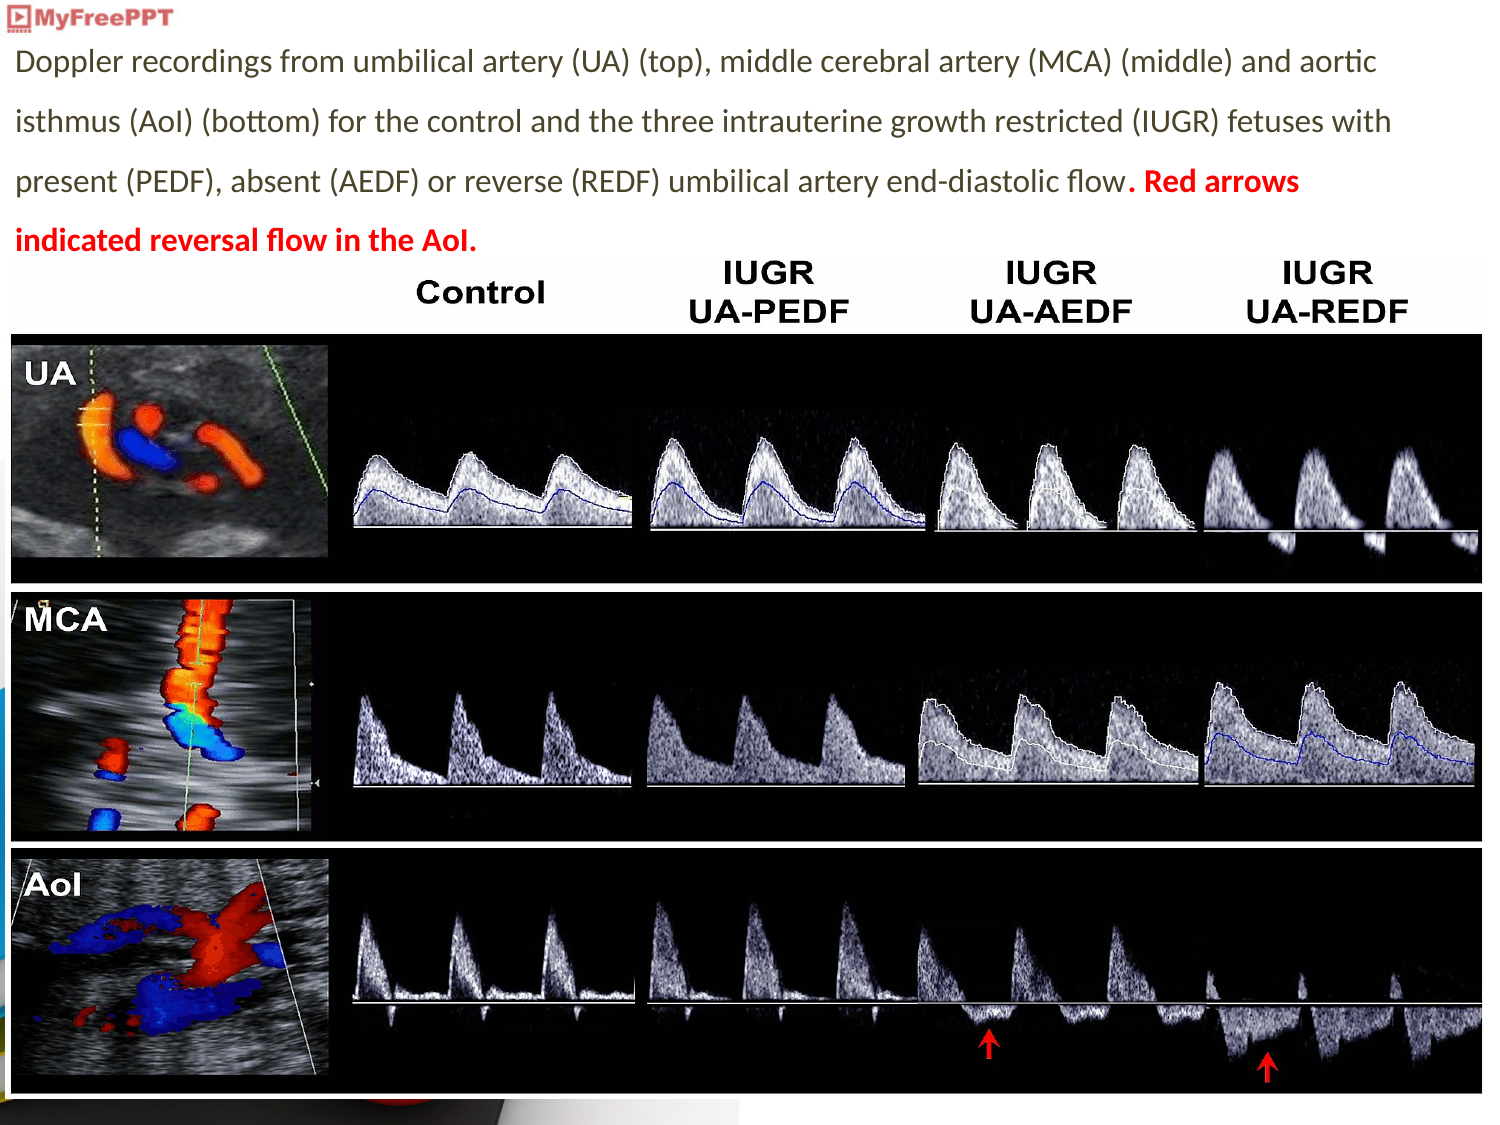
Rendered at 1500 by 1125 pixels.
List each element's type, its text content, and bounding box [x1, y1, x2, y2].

picture [0, 959, 5, 1007]
picture [0, 0, 1500, 1125]
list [5, 255, 1489, 1099]
title Doppler recordings from umbilical artery (UA) (top), middle cerebral artery (MCA) (middle) and aortic isthmus (AoI) (bottom) for the control and the three intrauterine growth restricted (IUGR) fetuses with present (PEDF), absent (AEDF) or reverse (REDF) umbilical artery end-diastolic flow. Red arrows indicated reversal flow in the AoI. [0, 45, 1425, 233]
